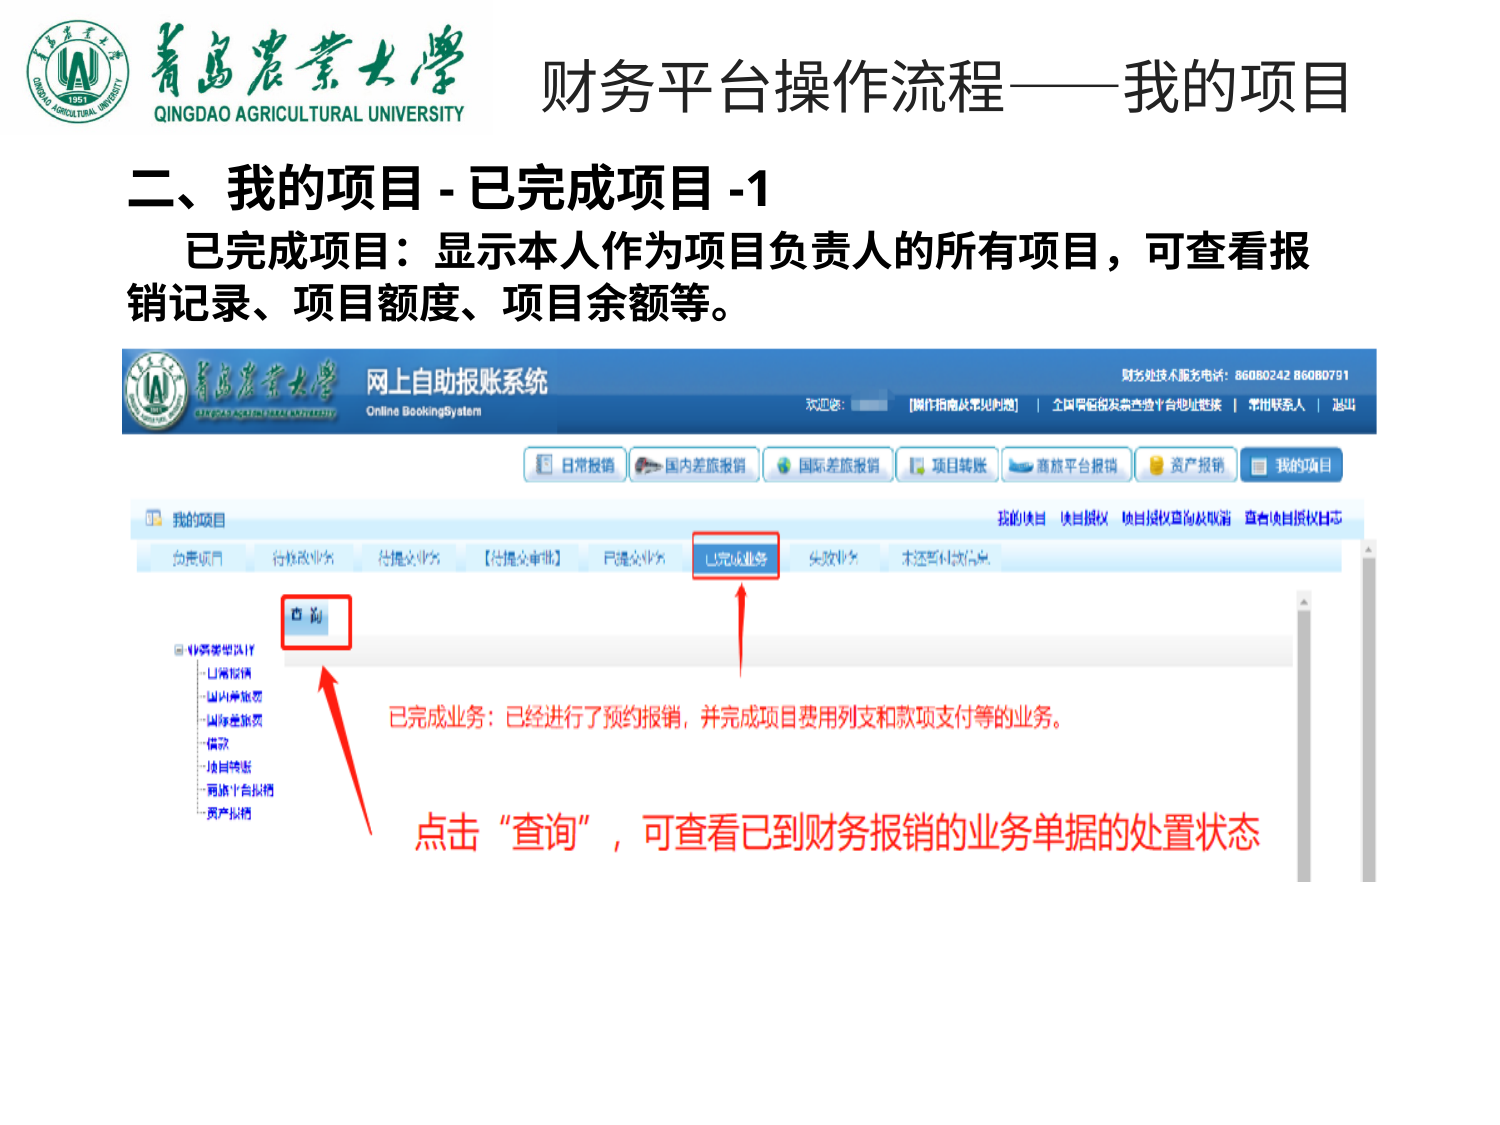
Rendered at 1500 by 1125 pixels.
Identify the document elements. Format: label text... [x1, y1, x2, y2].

text_box 财务平台操作流程——我的项目 [525, 42, 1392, 128]
picture [0, 0, 493, 135]
picture [122, 346, 1378, 882]
text_box 二、我的项目-已完成项目-1 已完成项目：显示本人作为项目负责人的所有项目，可查看报销记录、项目额度、项目余额等。 [112, 149, 1355, 347]
